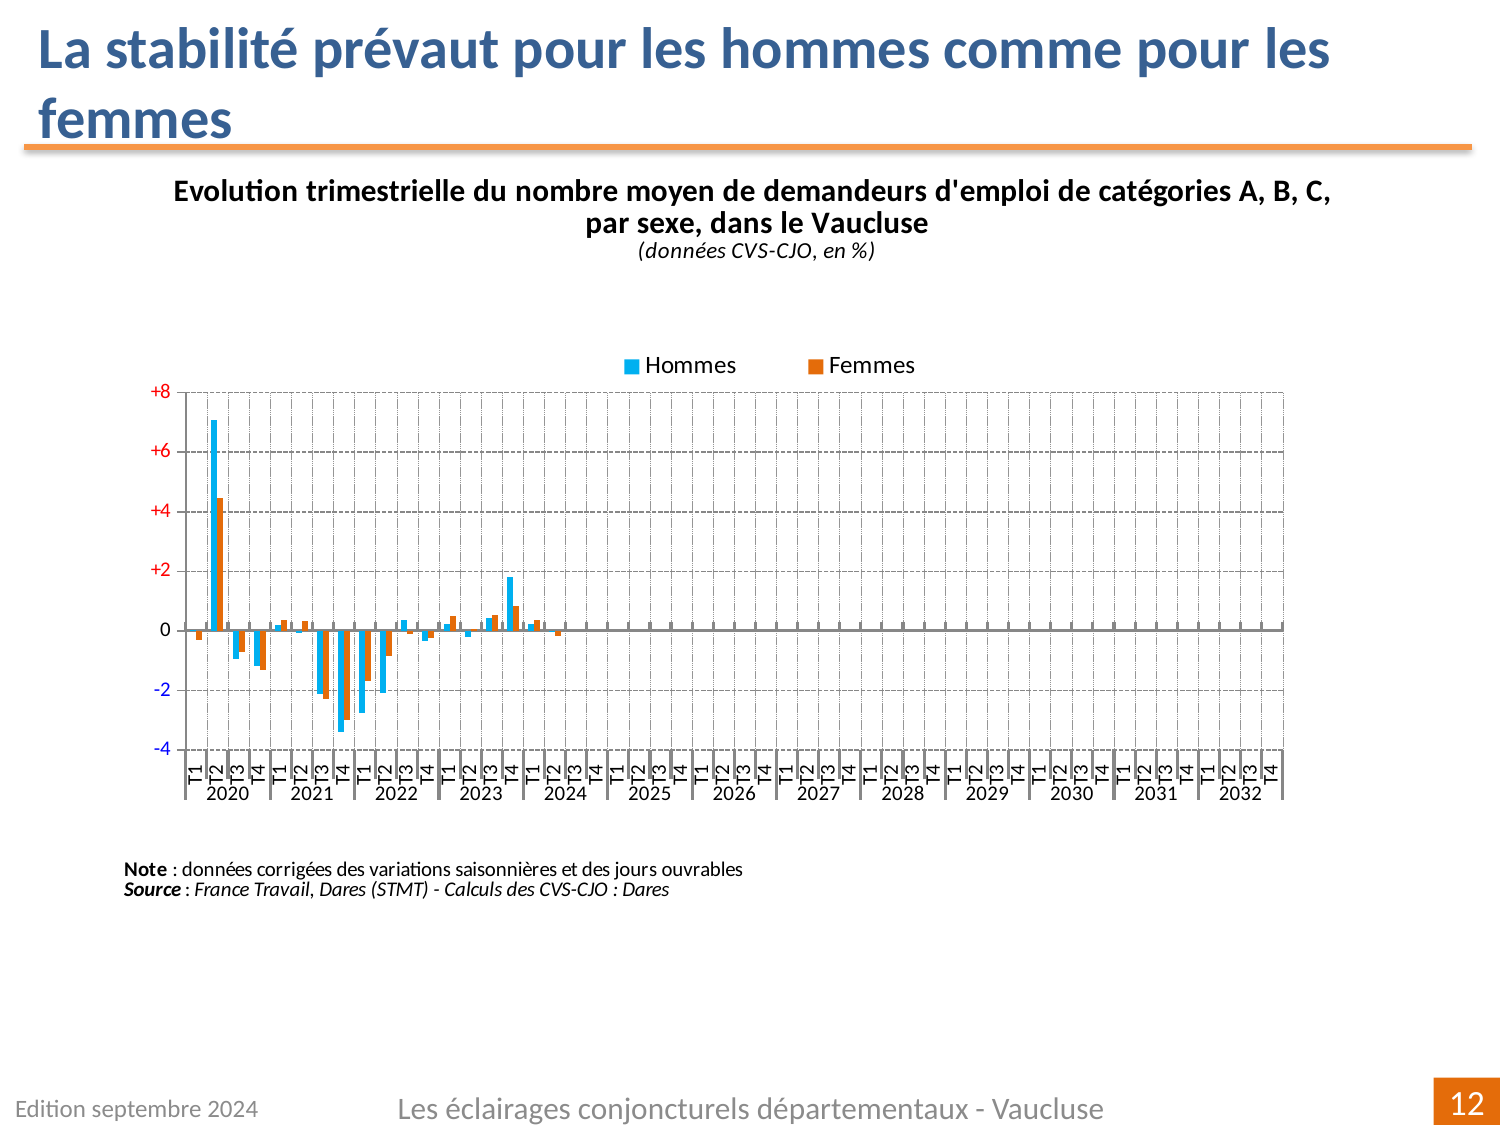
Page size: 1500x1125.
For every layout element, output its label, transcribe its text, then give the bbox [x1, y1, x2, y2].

footer Les éclairages conjoncturels départementaux - Vaucluse [377, 1077, 1125, 1125]
chart [96, 170, 1366, 978]
slide_number Edition septembre 2024 [0, 1077, 350, 1125]
text_box La stabilité prévaut pour les hommes comme pour les femmes [24, 2, 1456, 144]
slide_number 12 [1433, 1077, 1500, 1125]
